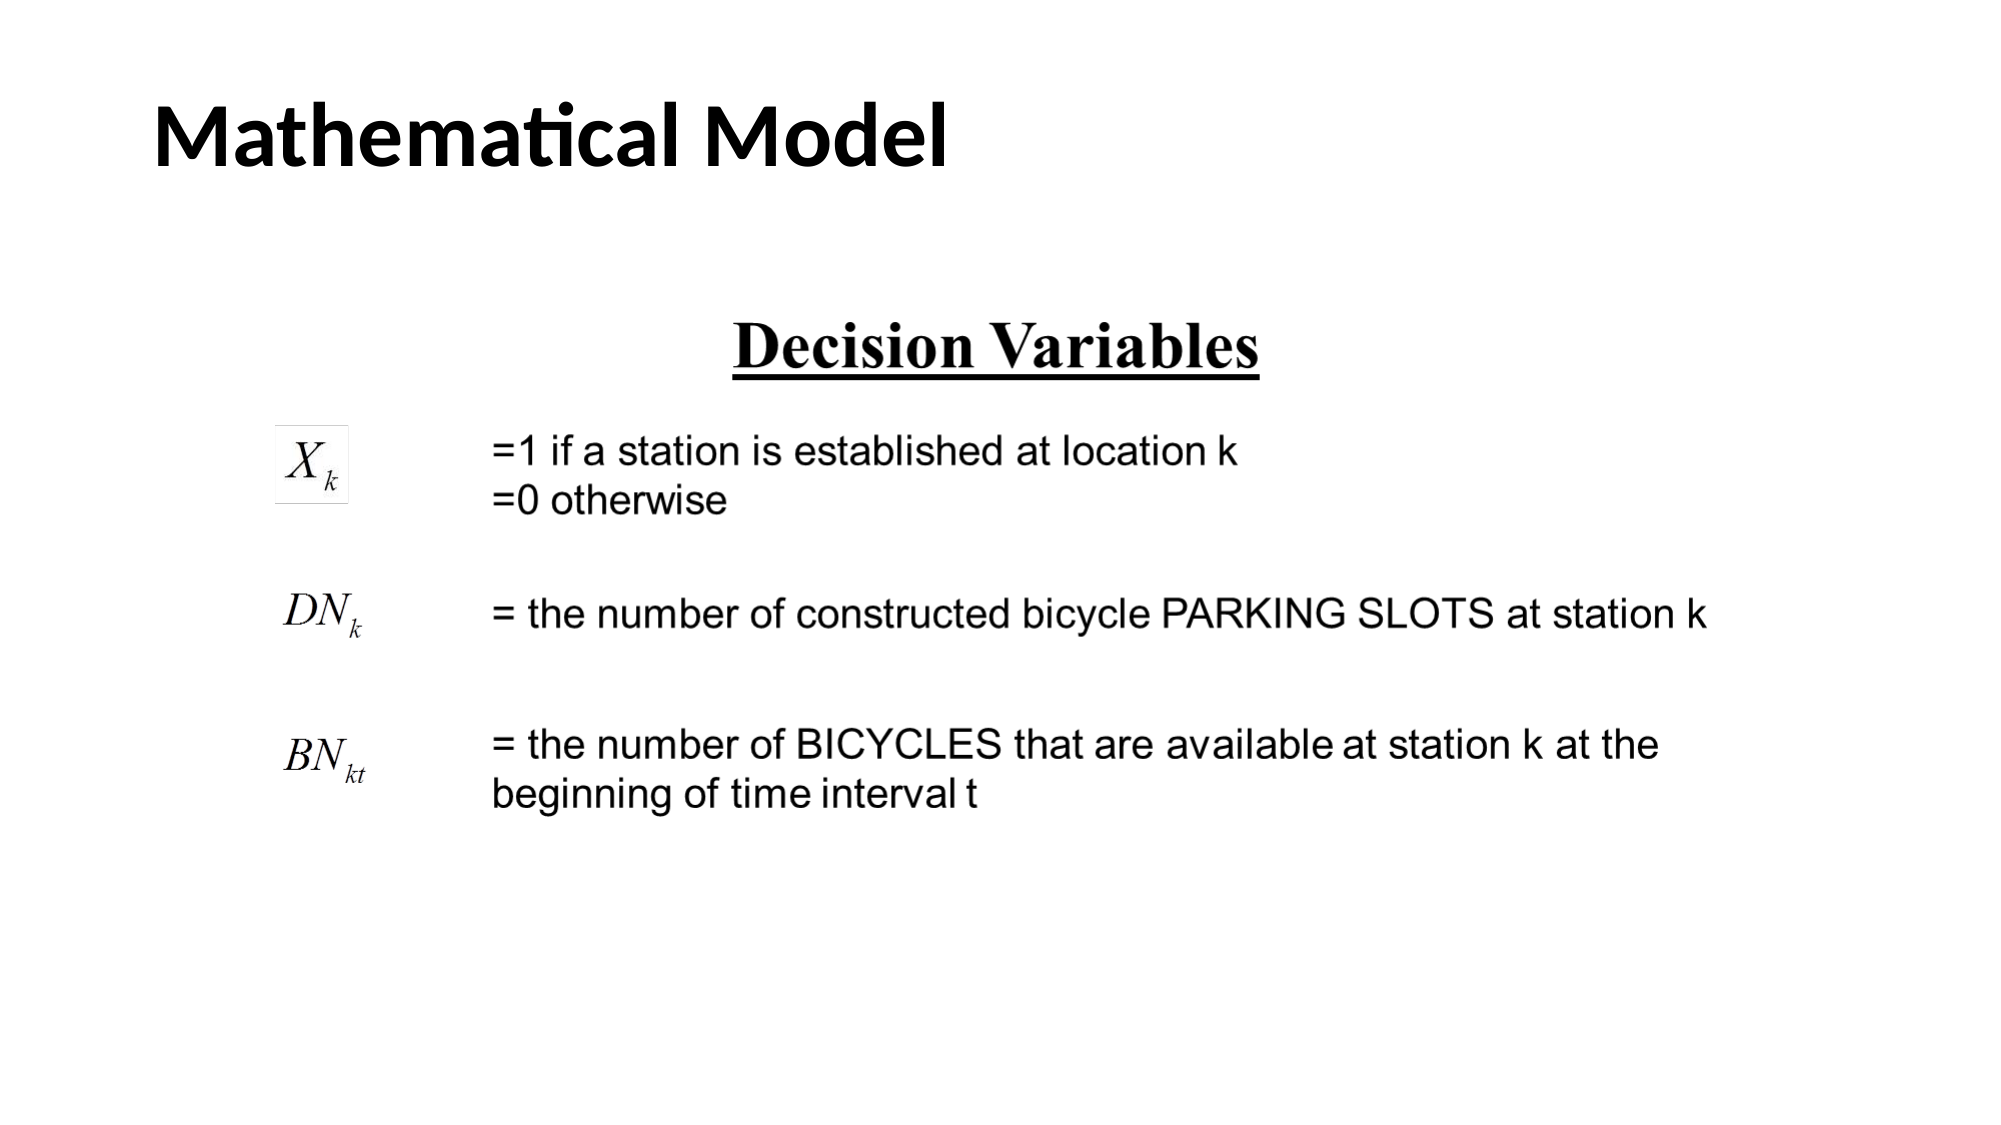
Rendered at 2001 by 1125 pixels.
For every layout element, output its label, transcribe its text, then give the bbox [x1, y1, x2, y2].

picture [246, 282, 1755, 843]
title Mathematical Model [137, 51, 1863, 223]
